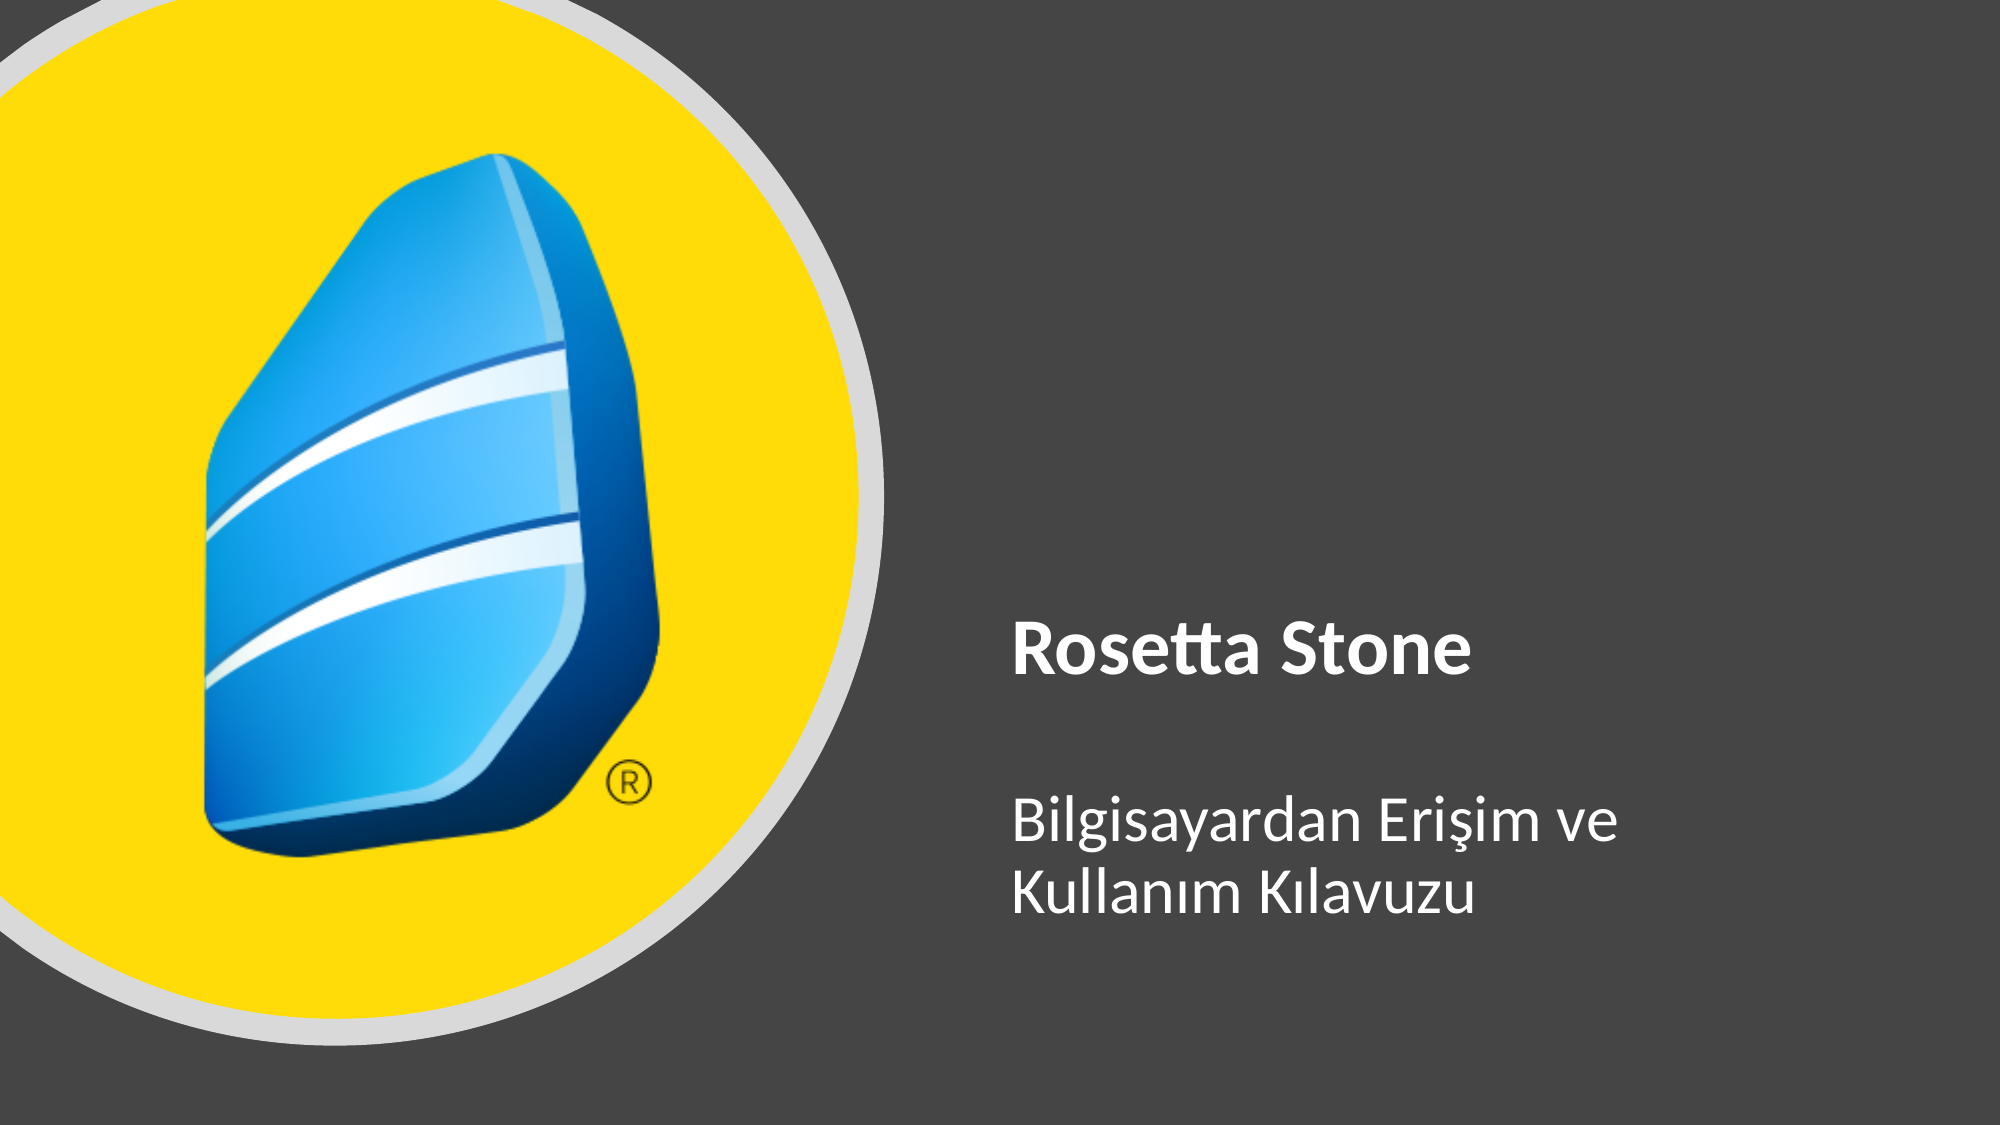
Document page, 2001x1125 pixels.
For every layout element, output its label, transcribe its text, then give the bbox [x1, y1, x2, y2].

text_box [859, 328, 886, 665]
picture [0, 0, 859, 1019]
text_box Rosetta Stone Bilgisayardan Erişim ve Kullanım Kılavuzu [996, 597, 1717, 938]
text_box [162, 1019, 508, 1047]
